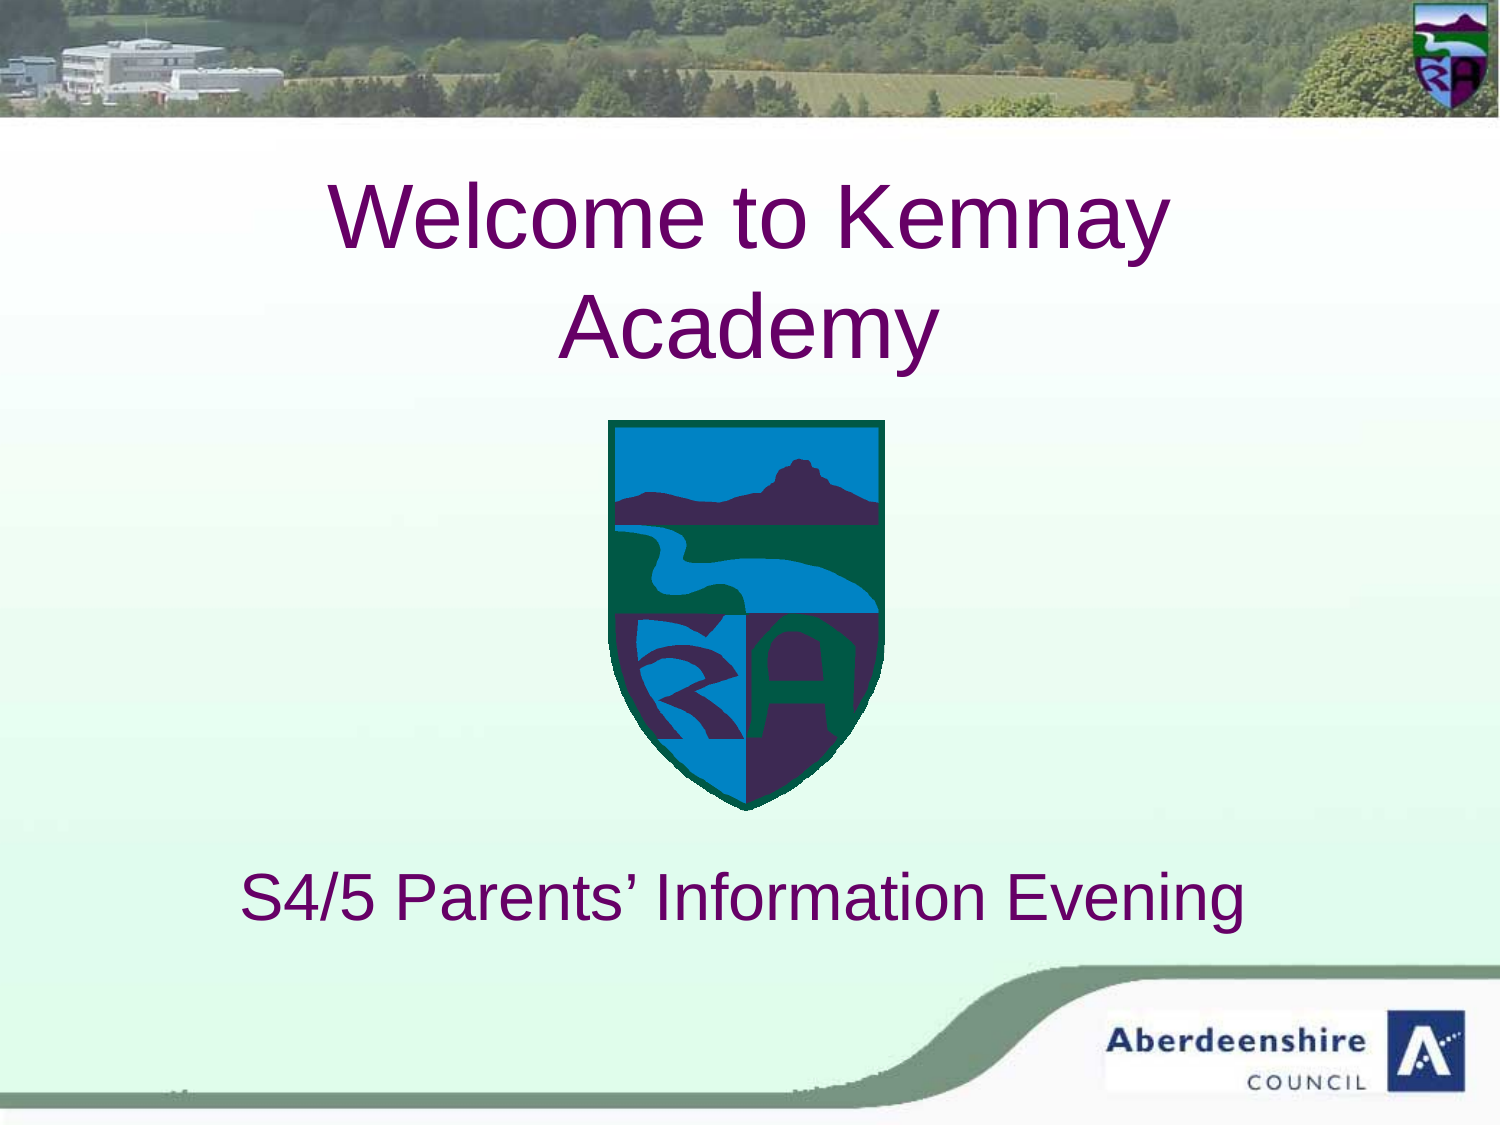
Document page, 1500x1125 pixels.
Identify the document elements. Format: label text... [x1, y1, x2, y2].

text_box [608, 420, 885, 811]
picture [0, 0, 1500, 1125]
text_box S4/5 Parents’ Information Evening [218, 846, 1269, 953]
text_box Welcome to Kemnay Academy [112, 172, 1388, 361]
